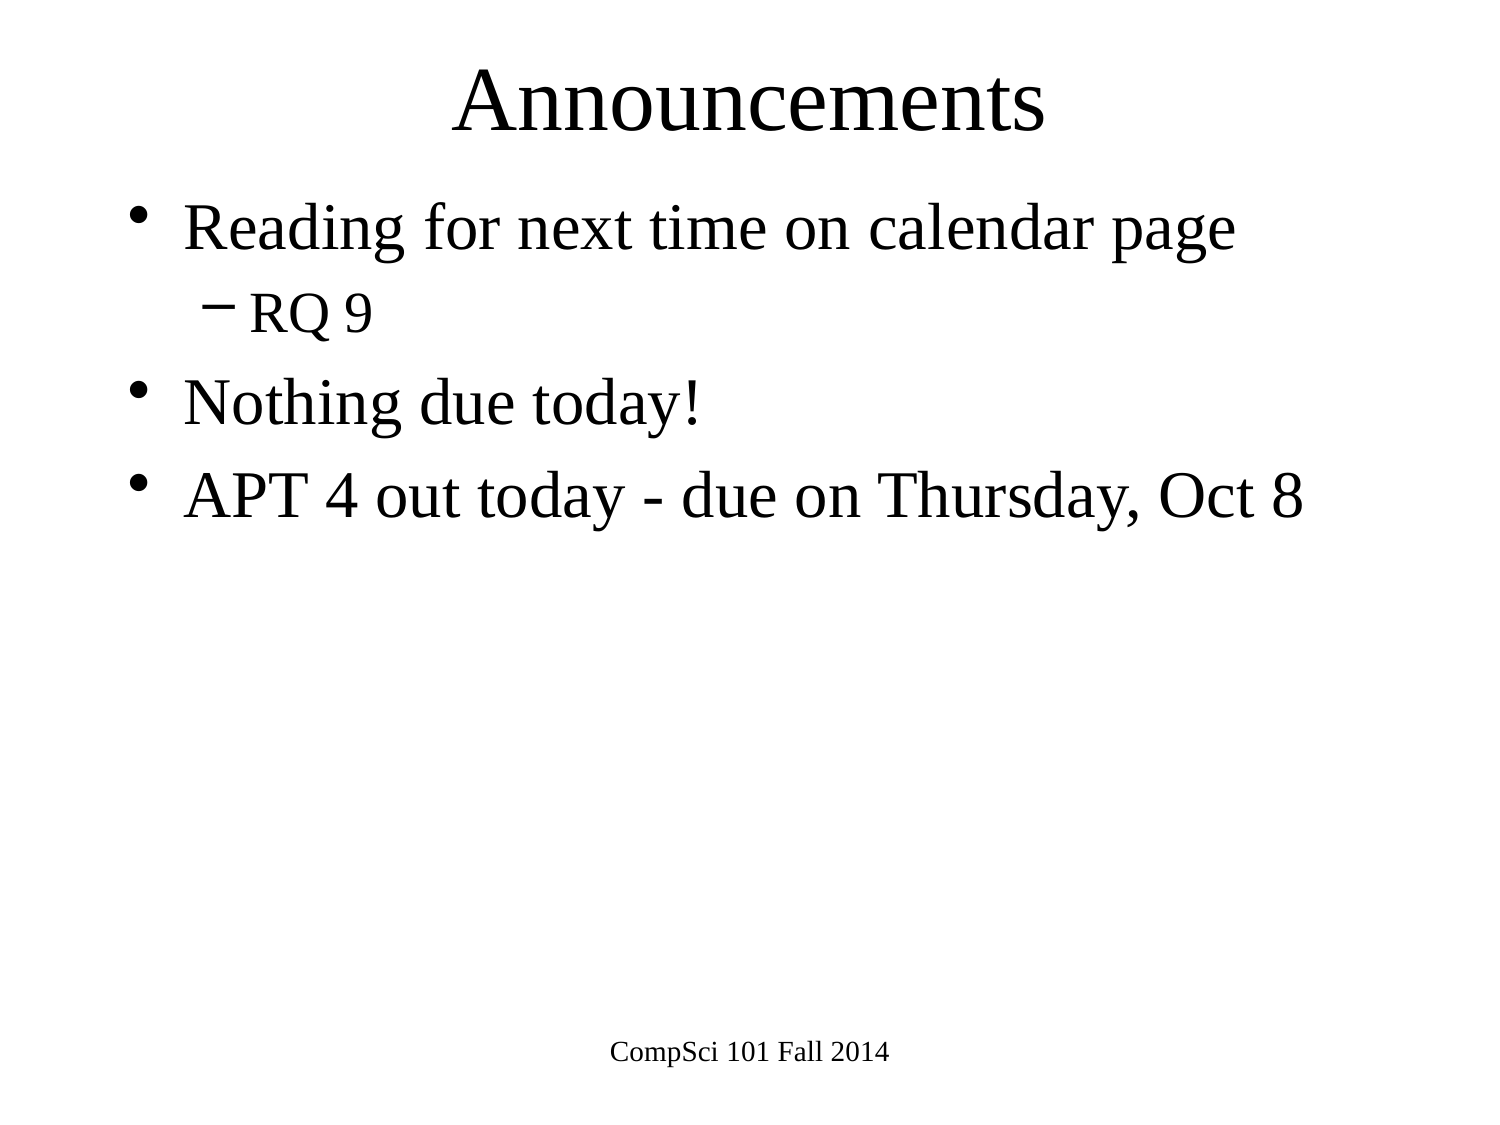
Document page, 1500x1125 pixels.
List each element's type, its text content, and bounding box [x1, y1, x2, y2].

list Reading for next time on calendar page RQ 9 Nothing due today! APT 4 out today - due on Thursday, Oct 8 [112, 174, 1388, 1000]
footer CompSci 101 Fall 2014 [512, 1024, 988, 1101]
title Announcements [112, 0, 1388, 174]
